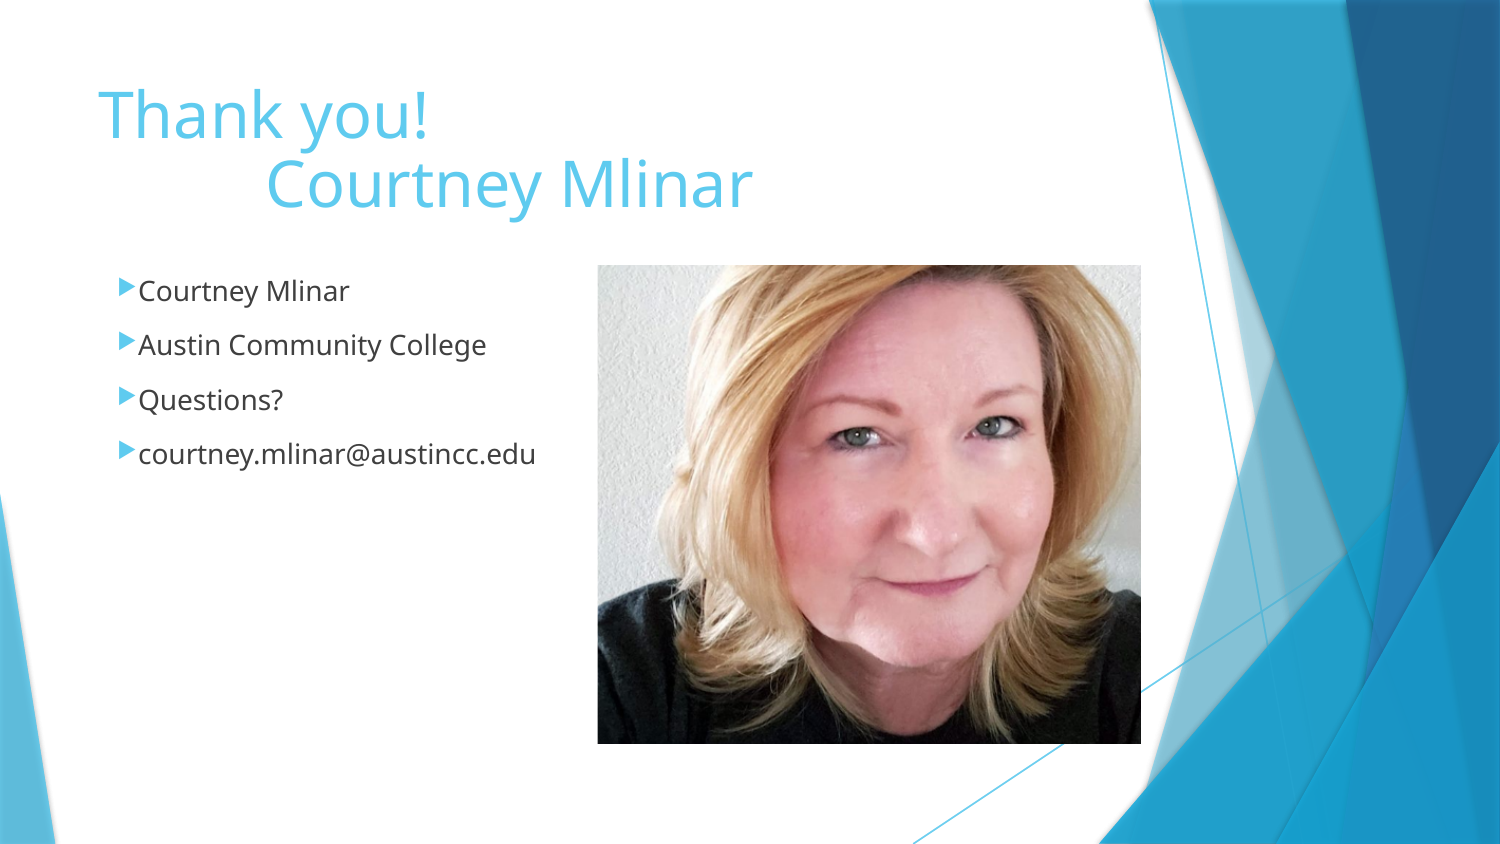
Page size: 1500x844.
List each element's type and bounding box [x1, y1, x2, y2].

picture [597, 265, 1142, 744]
text_box [0, 0, 1500, 844]
